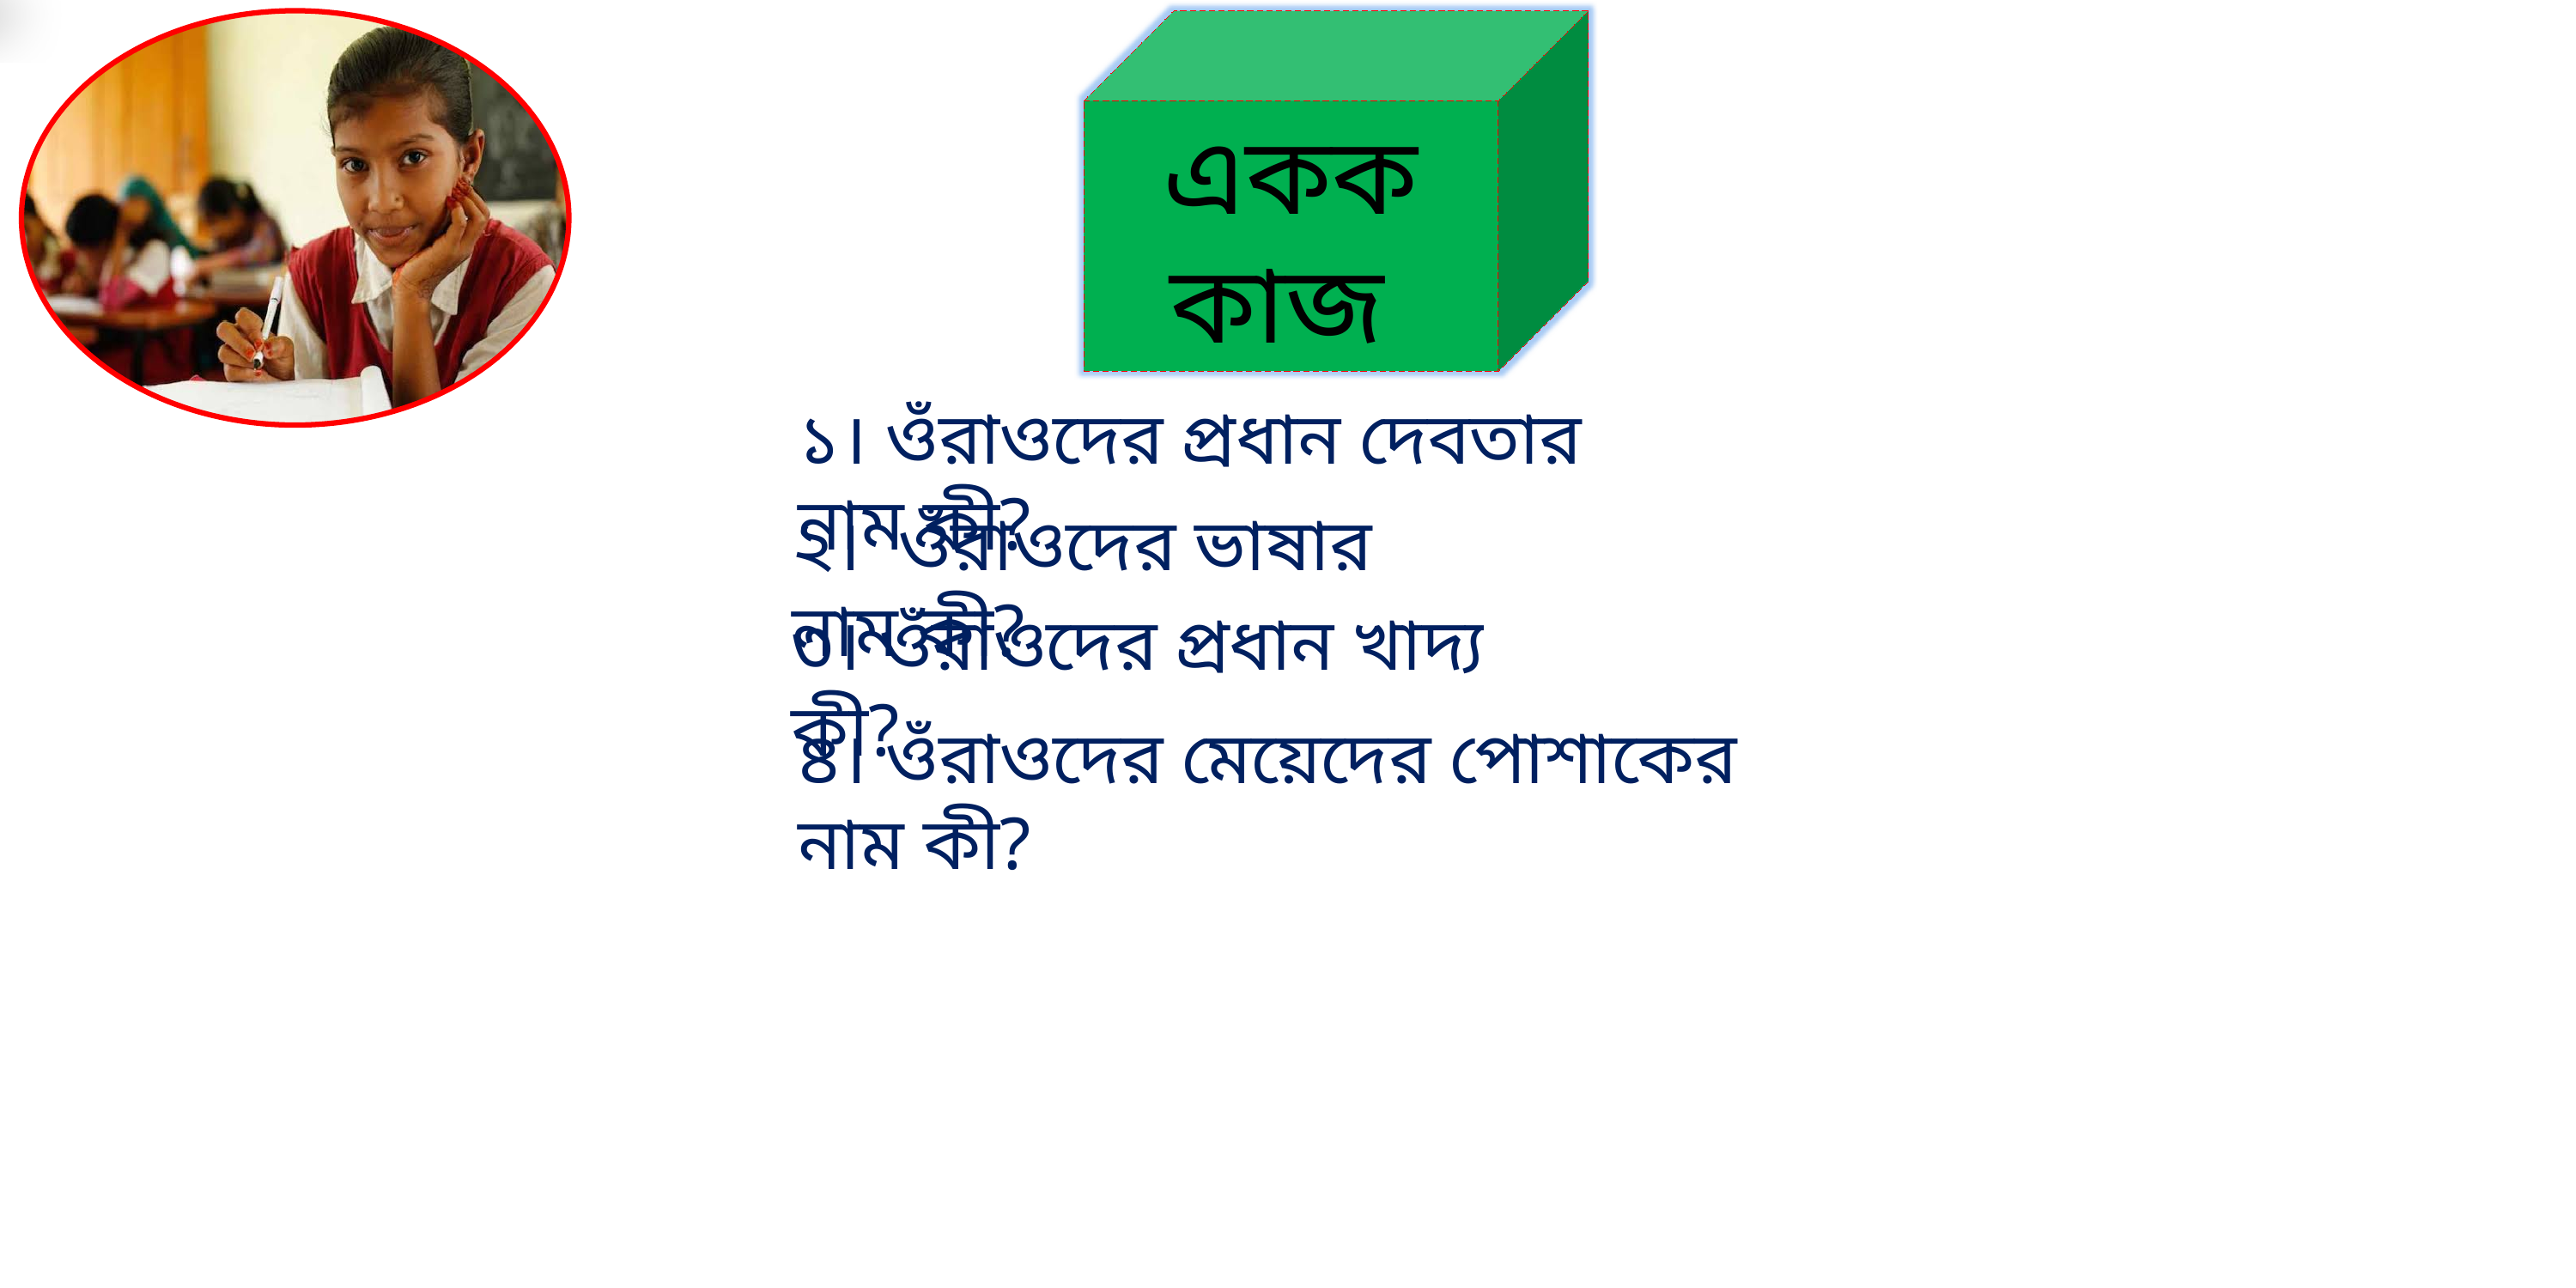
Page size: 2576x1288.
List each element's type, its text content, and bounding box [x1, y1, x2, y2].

text_box ২। ওঁরাওদের ভাষার নাম কী? [779, 492, 1471, 592]
picture [21, 10, 569, 426]
text_box ৪। ওঁরাওদের মেয়েদের পোশাকের নাম কী? [785, 705, 1771, 890]
text_box একক কাজ [1084, 96, 1500, 372]
text_box ১। ওঁরাওদের প্রধান দেবতার নাম কী? [785, 386, 1653, 571]
text_box ৩। ওঁরাওদের প্রধান খাদ্য কী? [779, 592, 1503, 777]
